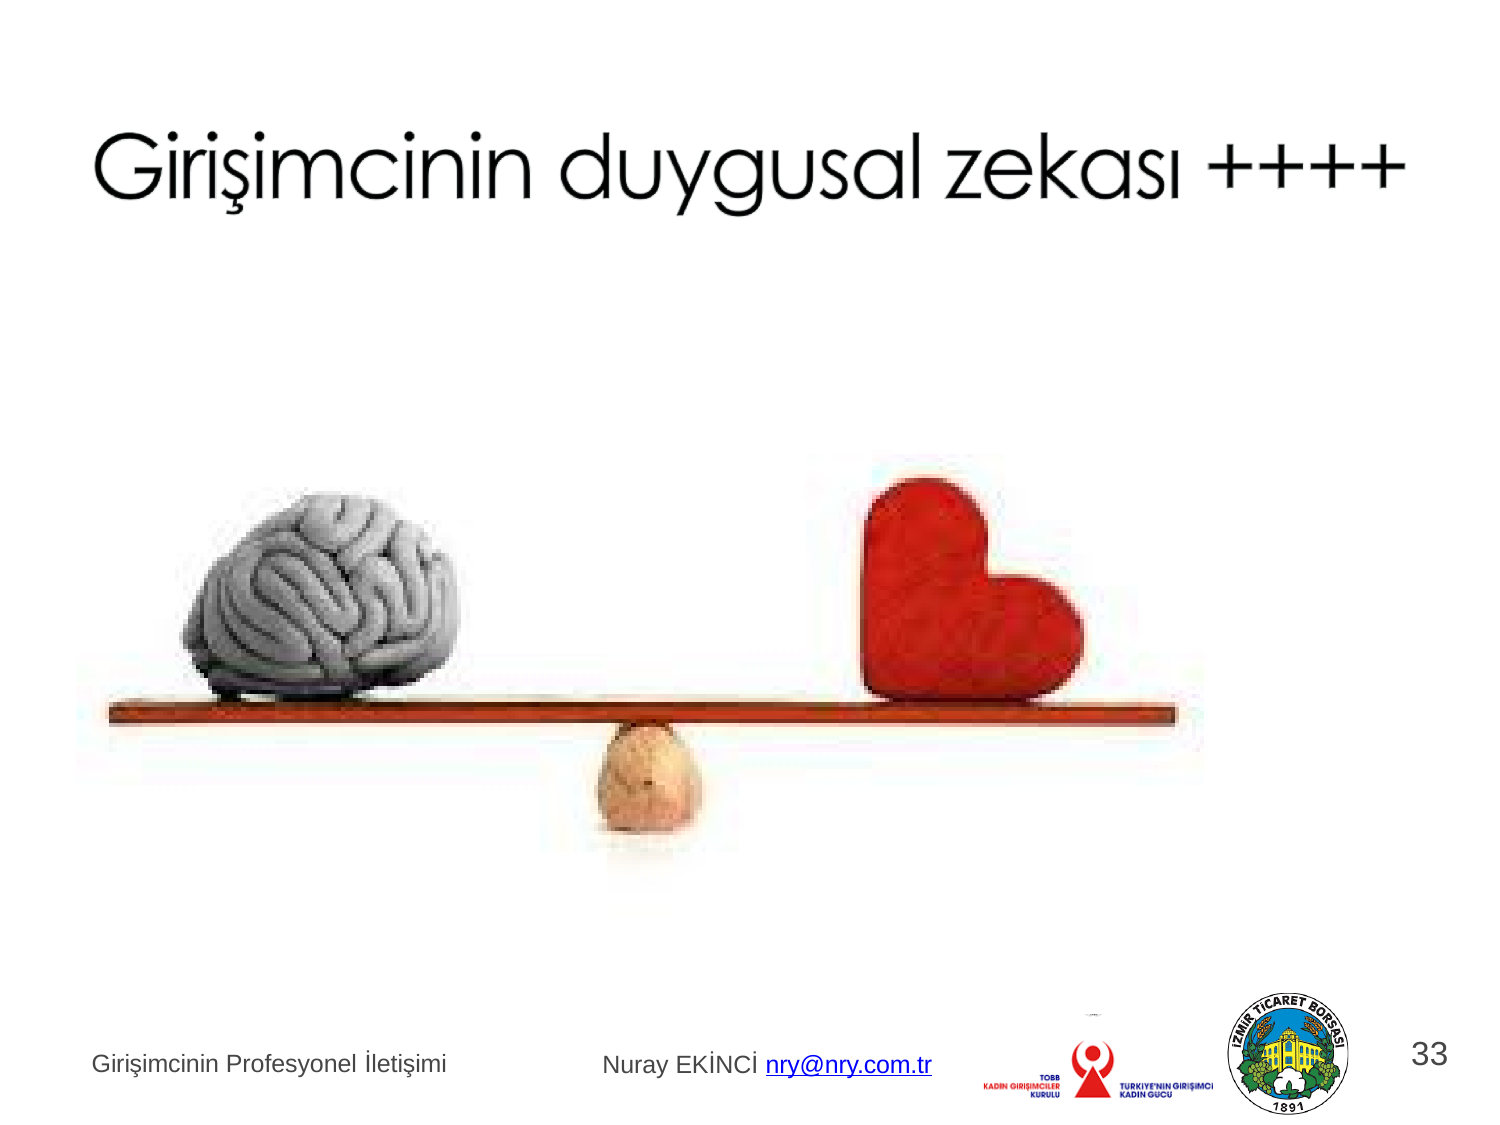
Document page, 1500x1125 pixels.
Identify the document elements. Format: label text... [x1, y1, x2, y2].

footer Girişimcinin Profesyonel İletişimi [89, 1047, 452, 1125]
text_box [76, 255, 1217, 1014]
picture [1227, 993, 1349, 1115]
slide_number 26 [1404, 1032, 1455, 1125]
text_box Nuray EKİNCİ nry@nry.com.tr [600, 1048, 938, 1079]
text_box [93, 130, 1406, 218]
picture [983, 1014, 1214, 1098]
